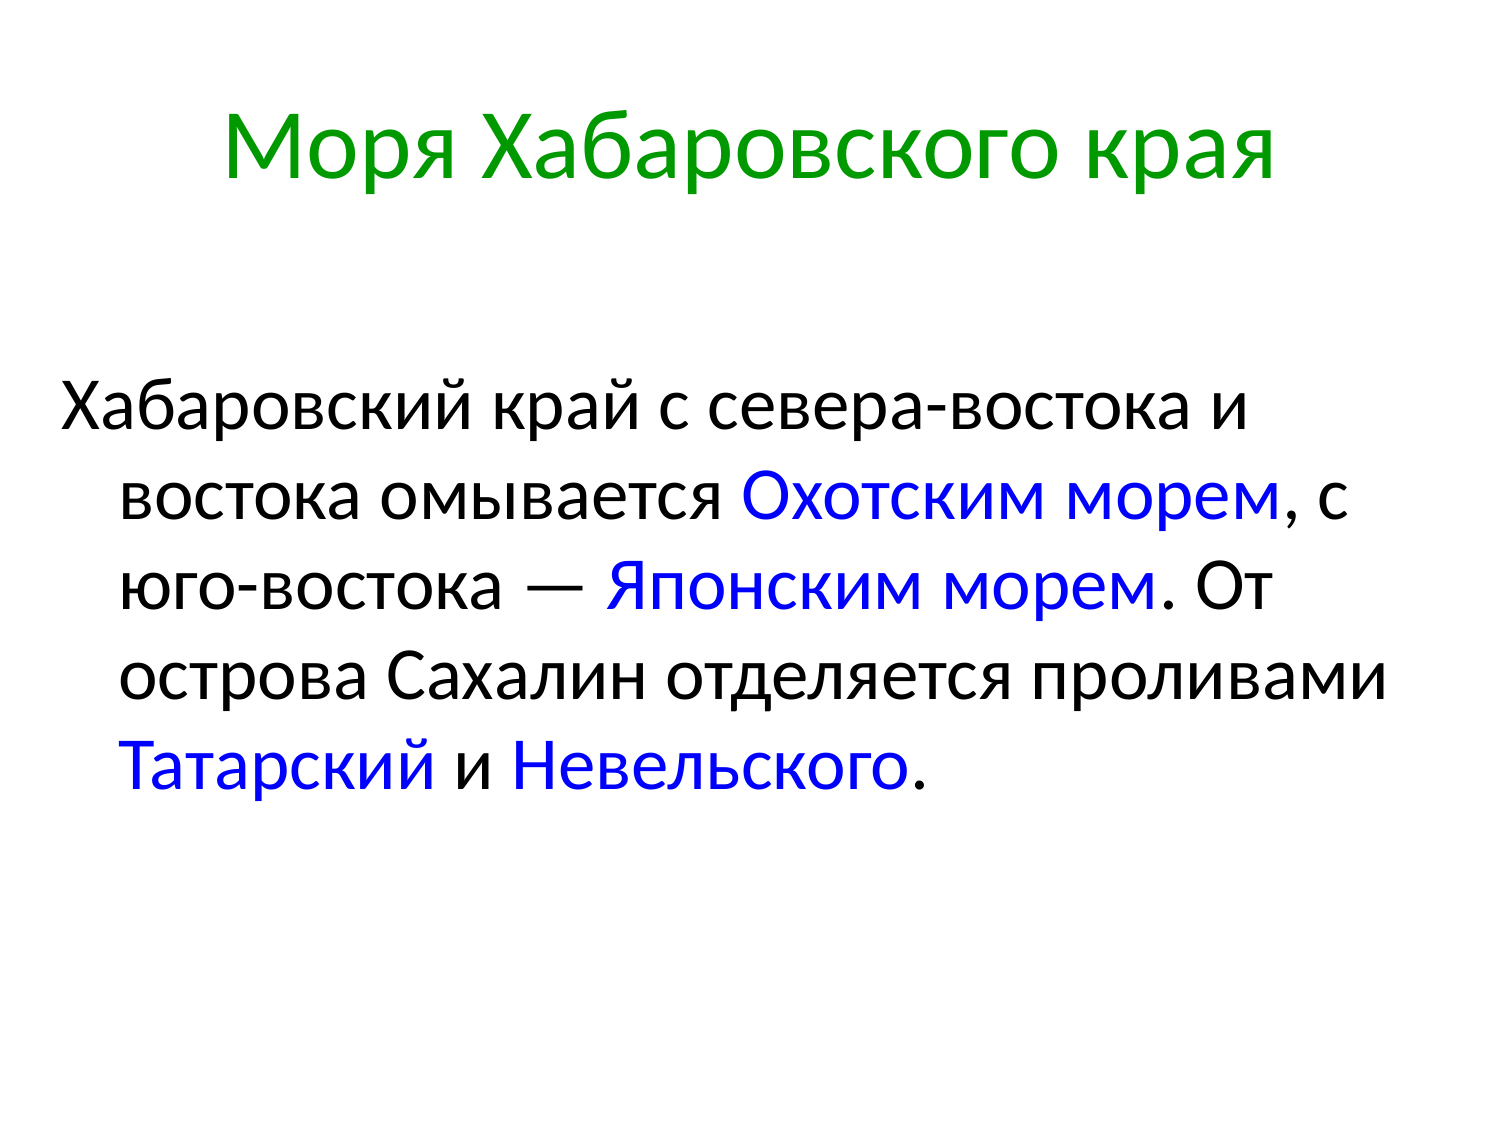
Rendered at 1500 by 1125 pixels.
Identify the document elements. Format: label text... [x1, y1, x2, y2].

list Хабаровский край с севера-востока и востока омывается Охотским морем, с юго-востока — Японским морем. От острова Сахалин отделяется проливами Татарский и Невельского. [46, 262, 1454, 1079]
title Моря Хабаровского края [75, 45, 1425, 233]
